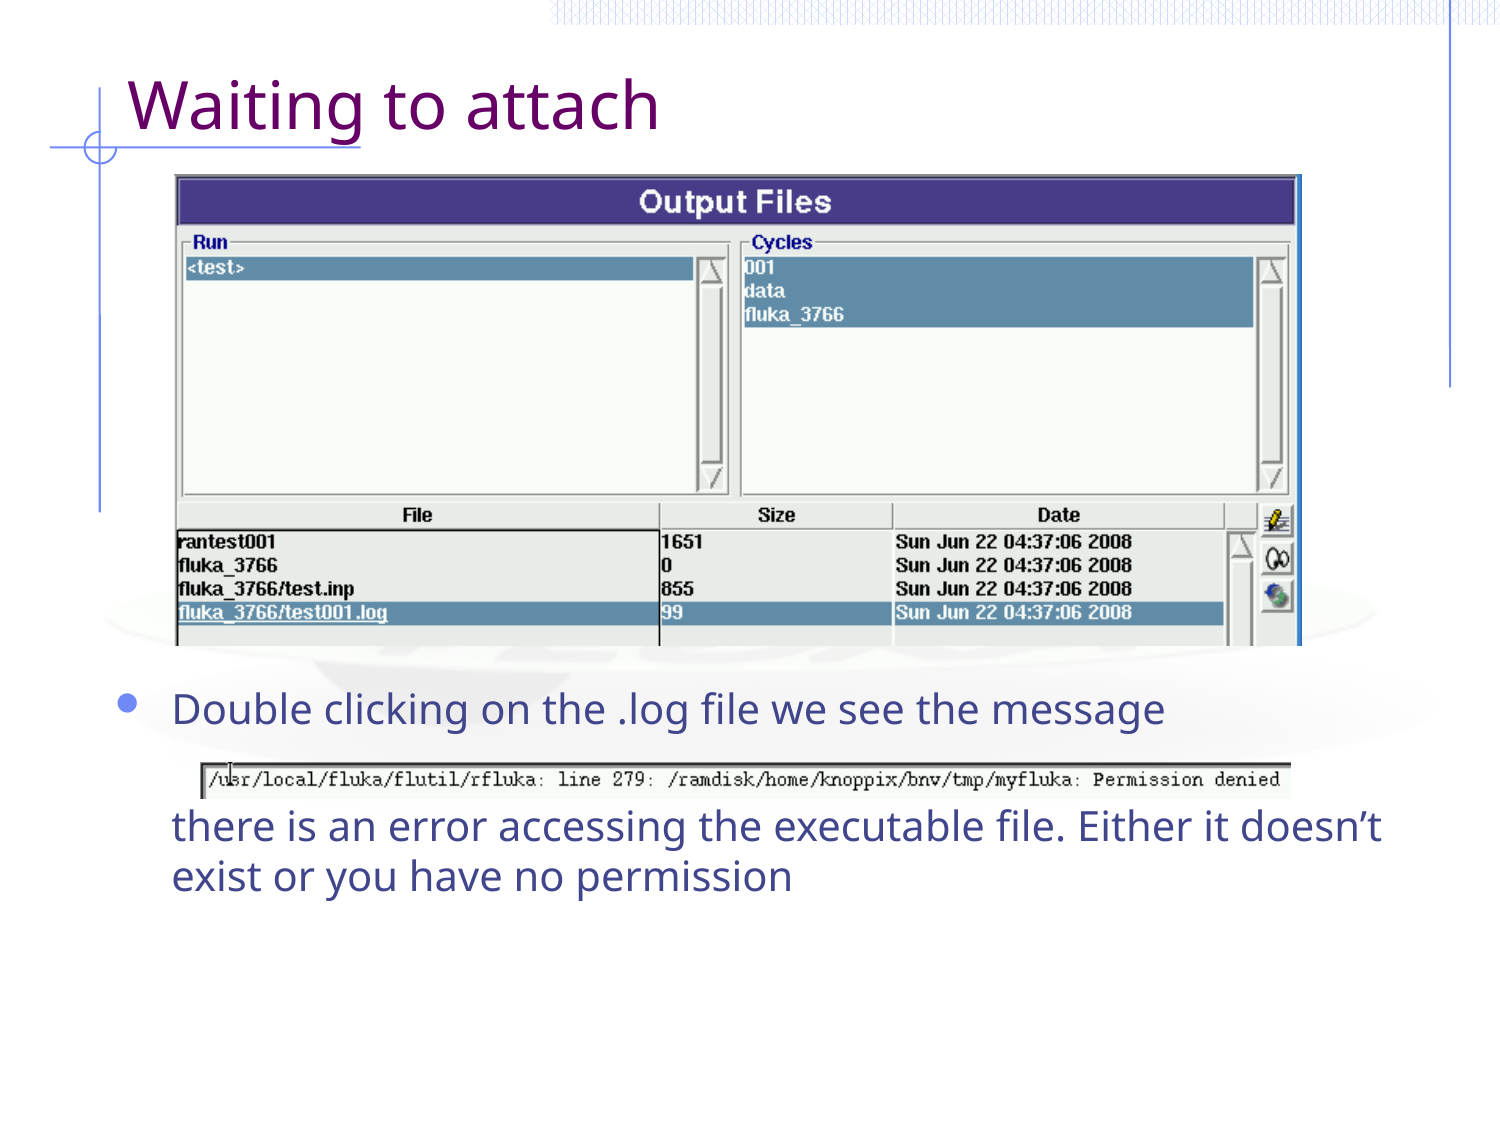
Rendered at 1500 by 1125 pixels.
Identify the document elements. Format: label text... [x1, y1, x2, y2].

title Waiting to attach [112, 49, 1388, 151]
picture [199, 762, 1291, 799]
picture [100, 174, 1447, 827]
list Double clicking on the .log file we see the message there is an error accessing the executable file. Either it doesn’t exist or you have no permission [99, 674, 1401, 1038]
